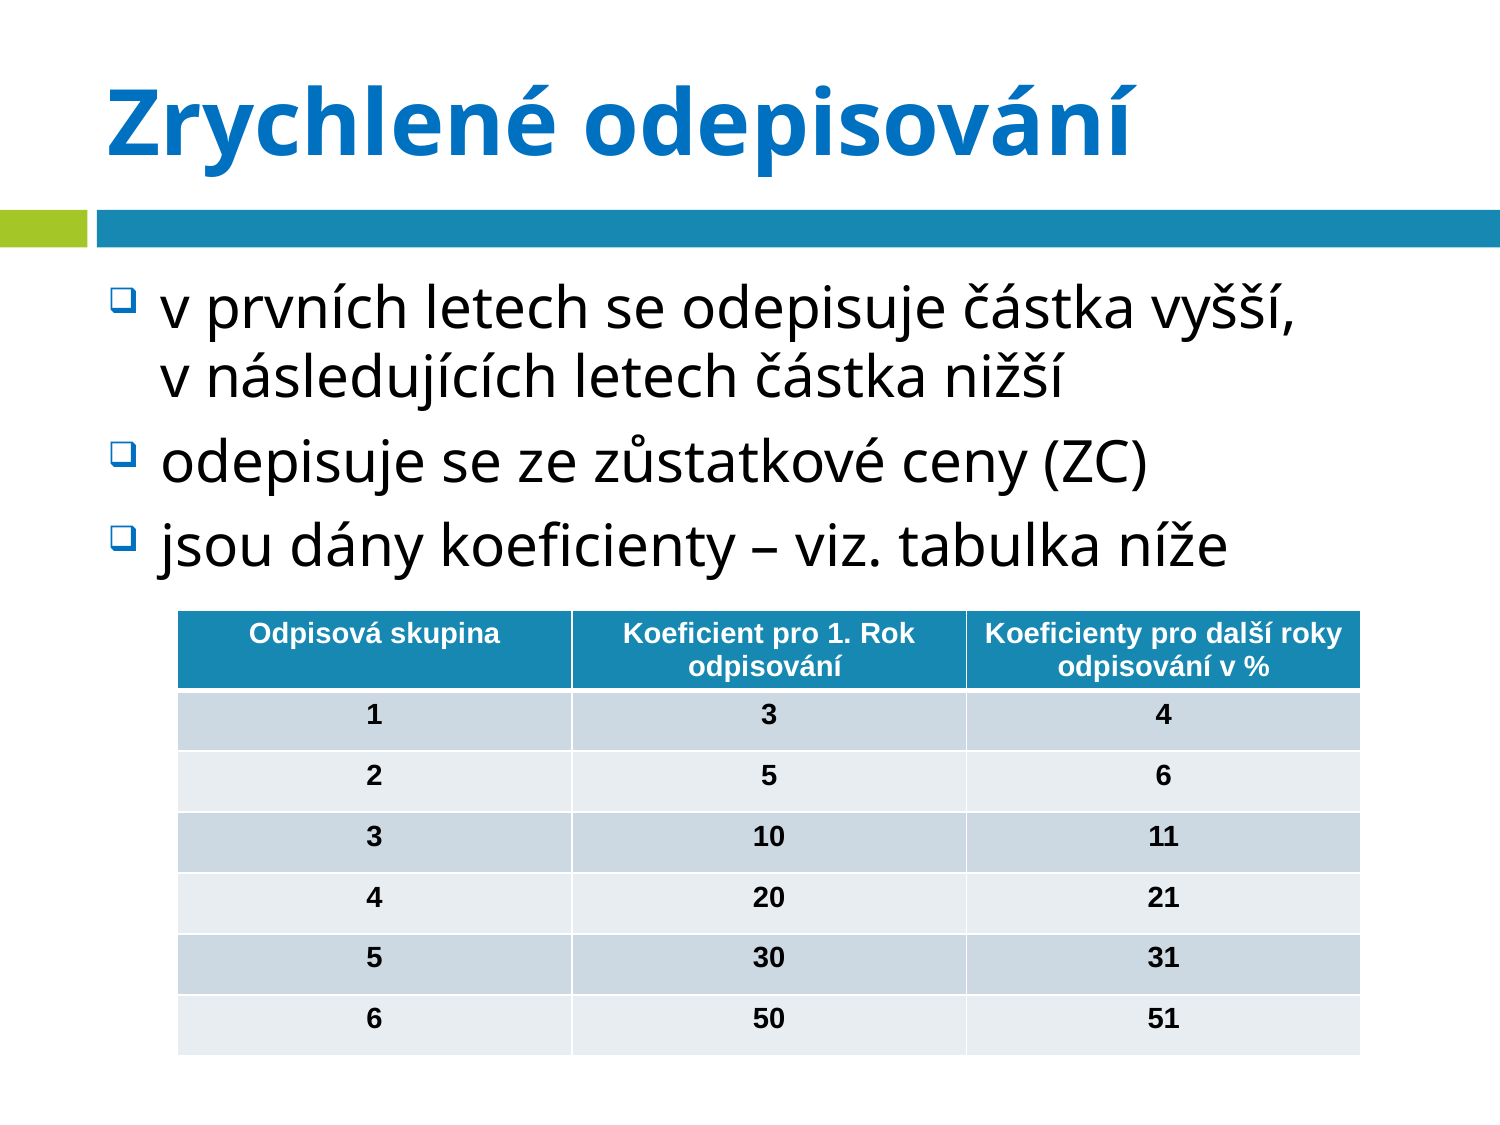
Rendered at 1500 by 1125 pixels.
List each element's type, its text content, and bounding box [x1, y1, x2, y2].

list v prvních letech se odepisuje částka vyšší, v následujících letech částka nižší odepisuje se ze zůstatkové ceny (ZC) jsou dány koeficienty – viz. tabulka níže [99, 261, 1483, 1107]
table_cell 11 [967, 813, 1360, 872]
table_cell 31 [967, 935, 1360, 994]
table_cell 50 [573, 996, 966, 1055]
table_cell 5 [573, 752, 966, 811]
table_header Koeficient pro 1. Rok odpisování [573, 611, 966, 688]
table_cell 5 [178, 935, 571, 994]
table_cell 21 [967, 874, 1360, 933]
table_cell 1 [178, 693, 571, 750]
title Zrychlené odepisování [99, 36, 1439, 201]
table_cell 4 [178, 874, 571, 933]
table_cell 10 [573, 813, 966, 872]
table_cell 51 [967, 996, 1360, 1055]
table_cell 6 [178, 996, 571, 1055]
table_cell 3 [573, 693, 966, 750]
table_cell 4 [967, 693, 1360, 750]
table_cell 3 [178, 813, 571, 872]
table_header Koeficienty pro další roky odpisování v % [967, 611, 1360, 688]
table_cell 20 [573, 874, 966, 933]
table_cell 30 [573, 935, 966, 994]
table_cell 2 [178, 752, 571, 811]
table_cell 6 [967, 752, 1360, 811]
table_header Odpisová skupina [178, 611, 571, 688]
